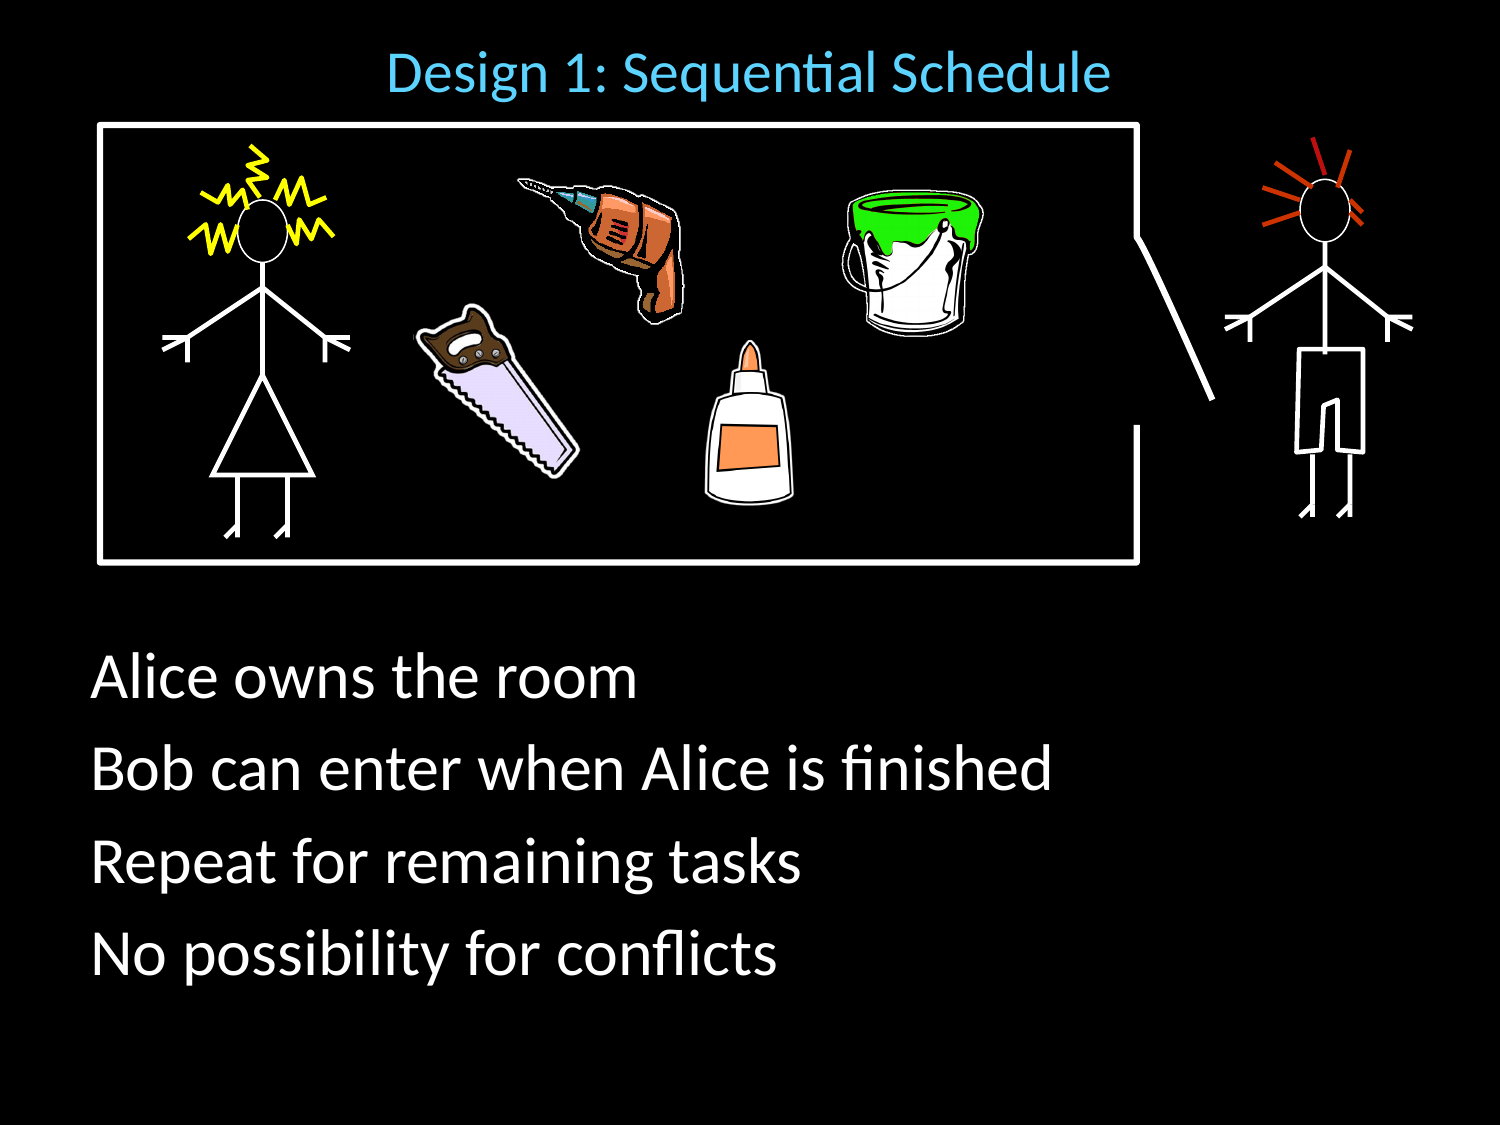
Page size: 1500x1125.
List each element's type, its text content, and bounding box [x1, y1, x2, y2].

text_box [97, 122, 1215, 565]
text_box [1224, 137, 1413, 518]
picture [412, 174, 689, 485]
picture [687, 337, 801, 508]
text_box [162, 145, 351, 538]
list Alice owns the room Bob can enter when Alice is finished Repeat for remaining tasks No possibility for conflicts [75, 624, 1200, 1000]
title Design 1: Sequential Schedule [37, 24, 1463, 113]
picture [837, 187, 989, 338]
